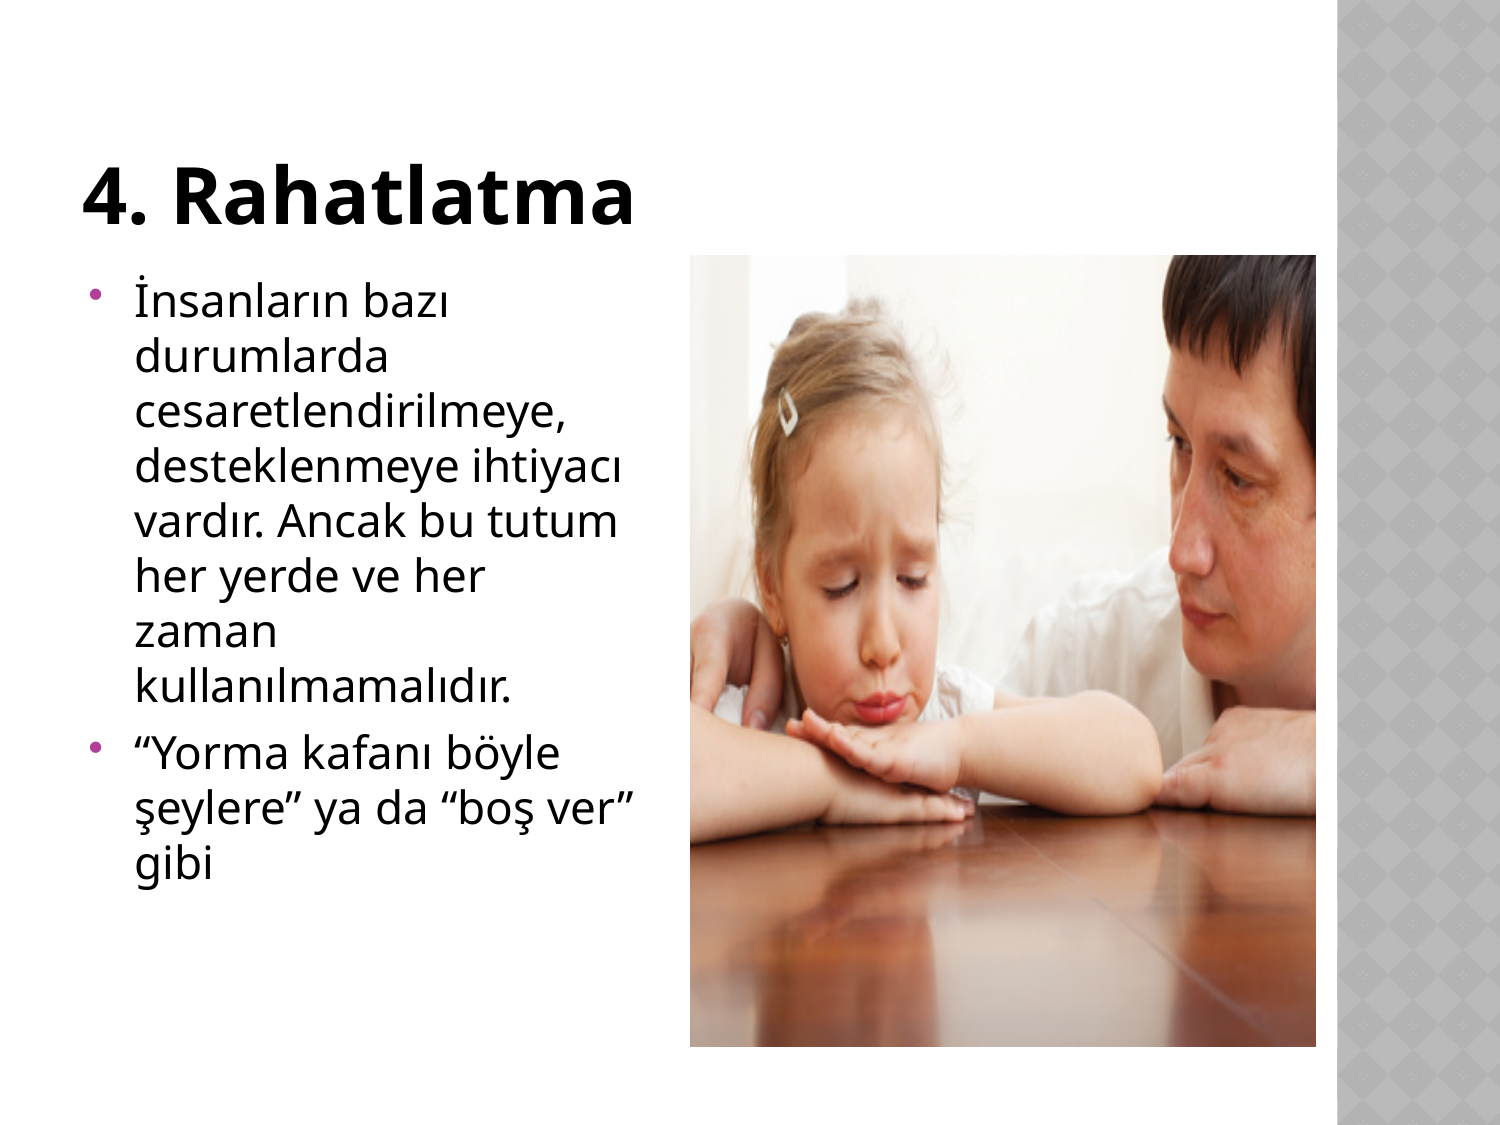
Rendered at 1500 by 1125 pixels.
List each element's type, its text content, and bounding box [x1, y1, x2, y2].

title 4. Rahatlatma [75, 52, 1263, 241]
picture [690, 255, 1317, 1048]
list İnsanların bazı durumlarda cesaretlendirilmeye, desteklenmeye ihtiyacı vardır. Ancak bu tutum her yerde ve her zaman kullanılmamalıdır. “Yorma kafanı böyle şeylere” ya da “boş ver” gibi [74, 263, 657, 1060]
